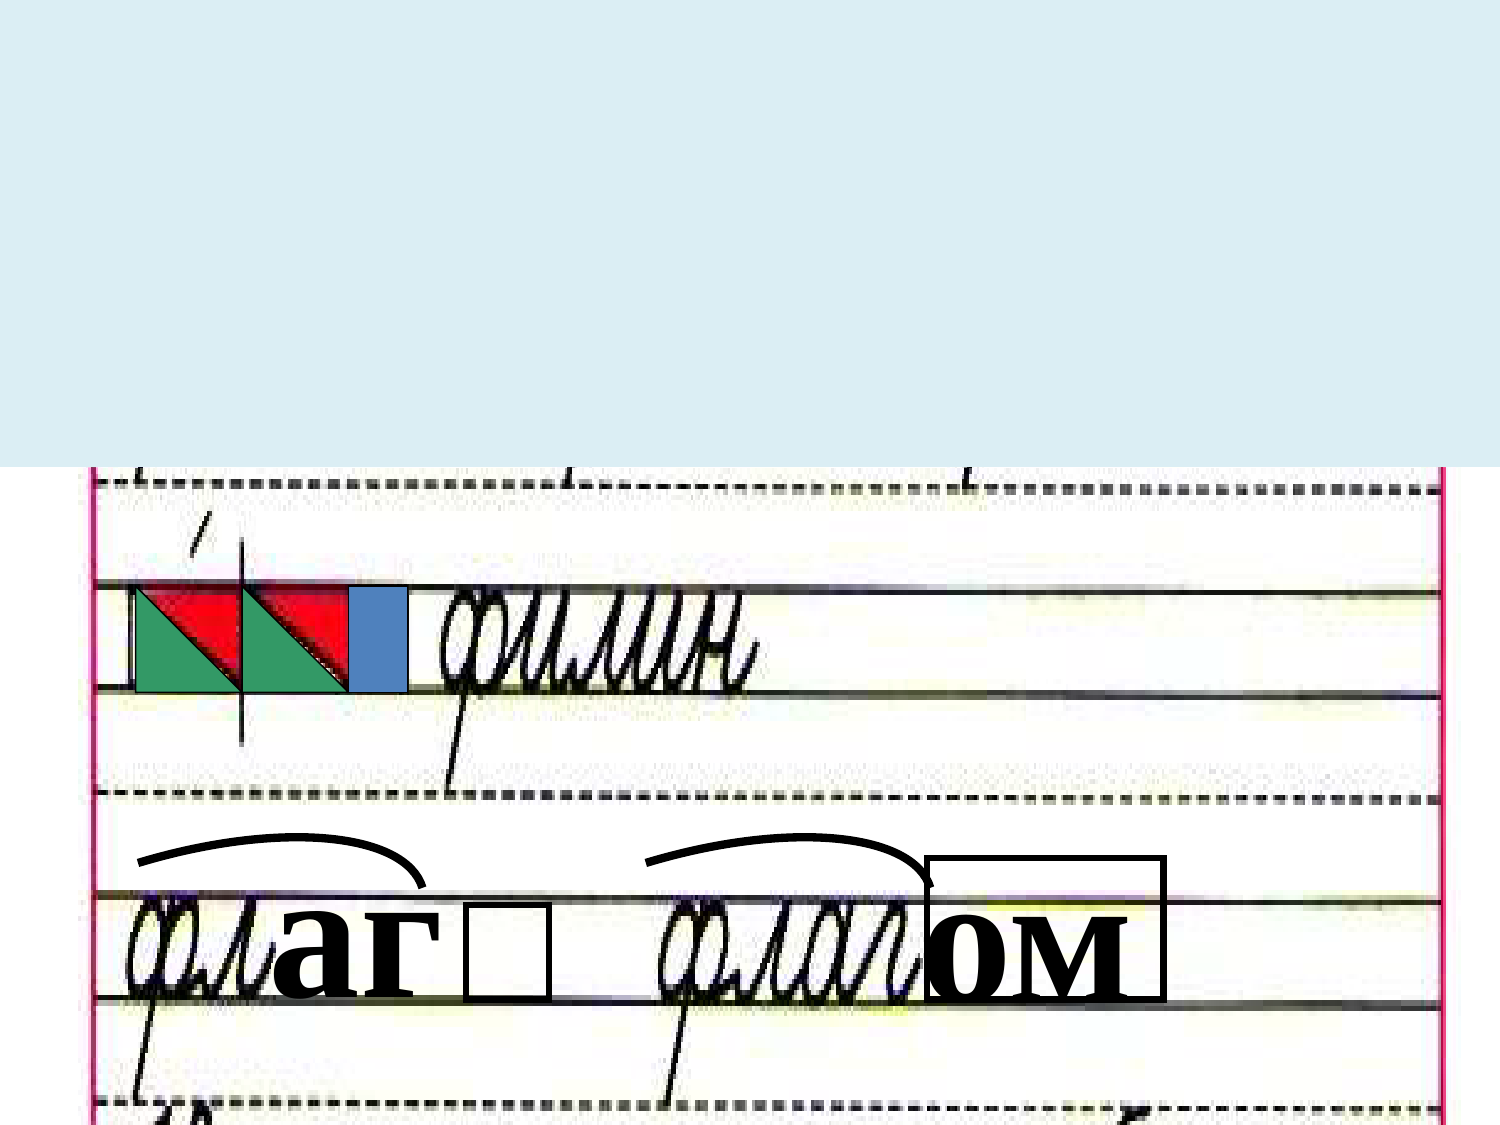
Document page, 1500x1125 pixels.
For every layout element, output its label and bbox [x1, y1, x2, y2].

picture [0, 467, 1500, 1125]
